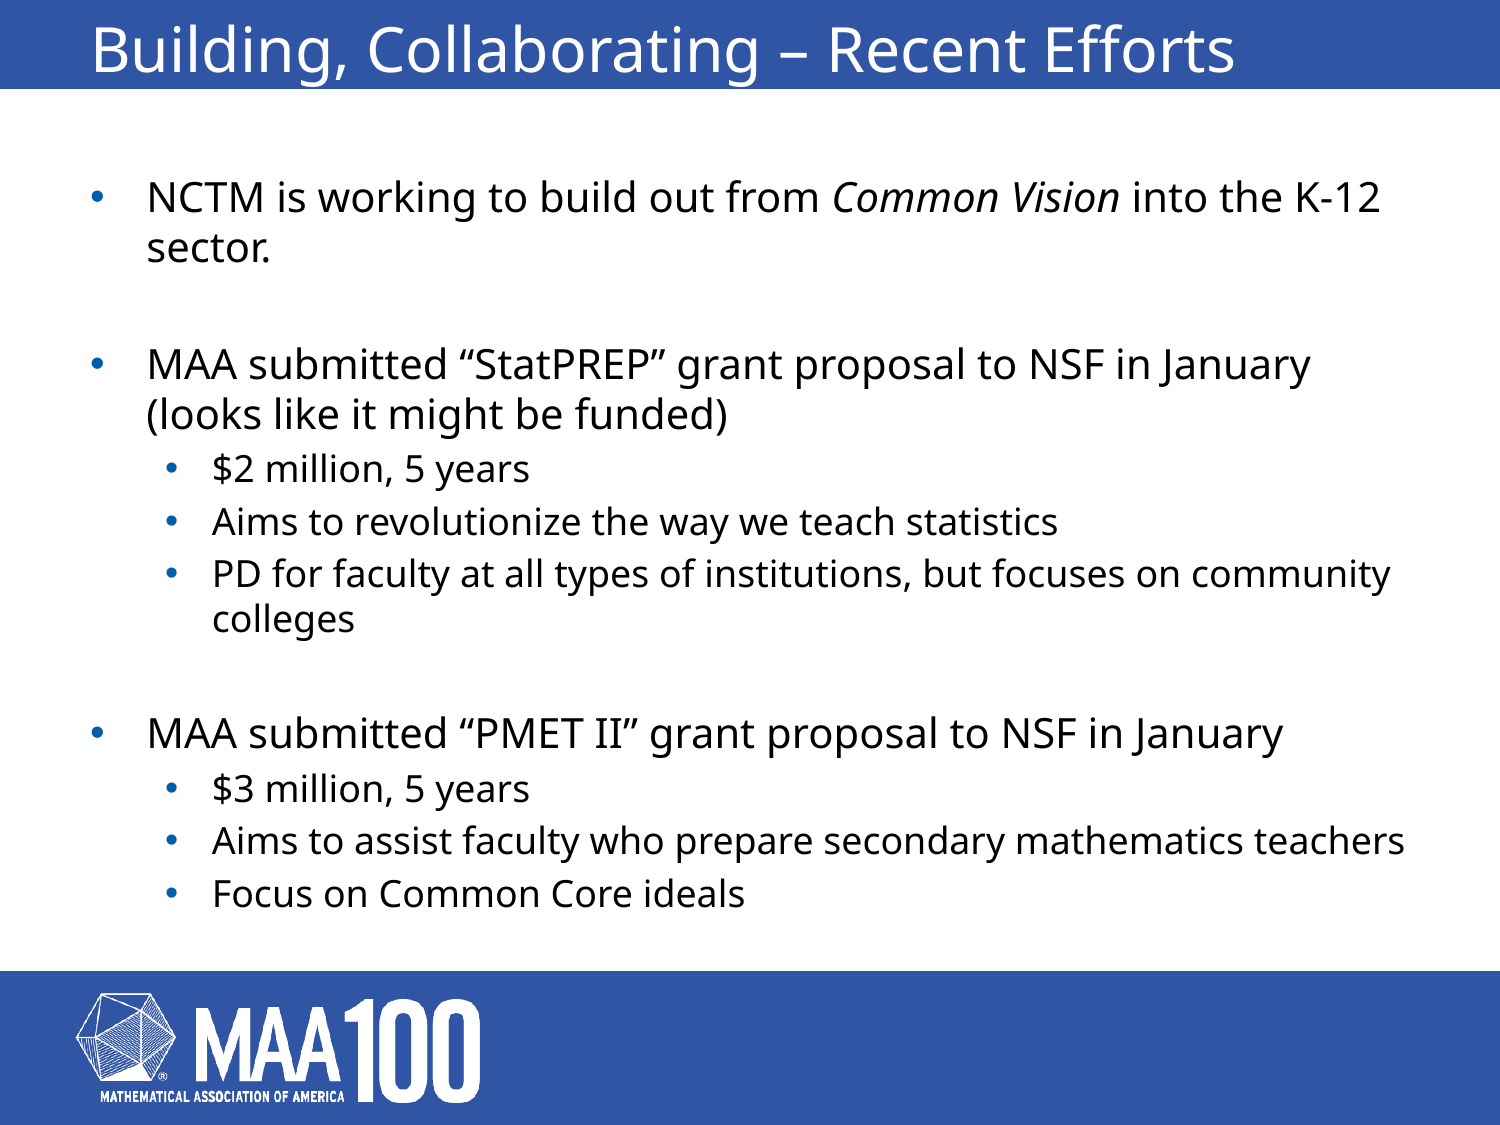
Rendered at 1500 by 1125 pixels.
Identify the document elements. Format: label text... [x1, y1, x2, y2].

title Building, Collaborating – Recent Efforts [75, 0, 1438, 100]
picture [75, 993, 480, 1103]
list NCTM is working to build out from Common Vision into the K-12 sector. MAA submitted “StatPREP” grant proposal to NSF in January (looks like it might be funded) $2 million, 5 years Aims to revolutionize the way we teach statistics PD for faculty at all types of institutions, but focuses on community colleges MAA submitted “PMET II” grant proposal to NSF in January $3 million, 5 years Aims to assist faculty who prepare secondary mathematics teachers Focus on Common Core ideals [75, 125, 1425, 938]
